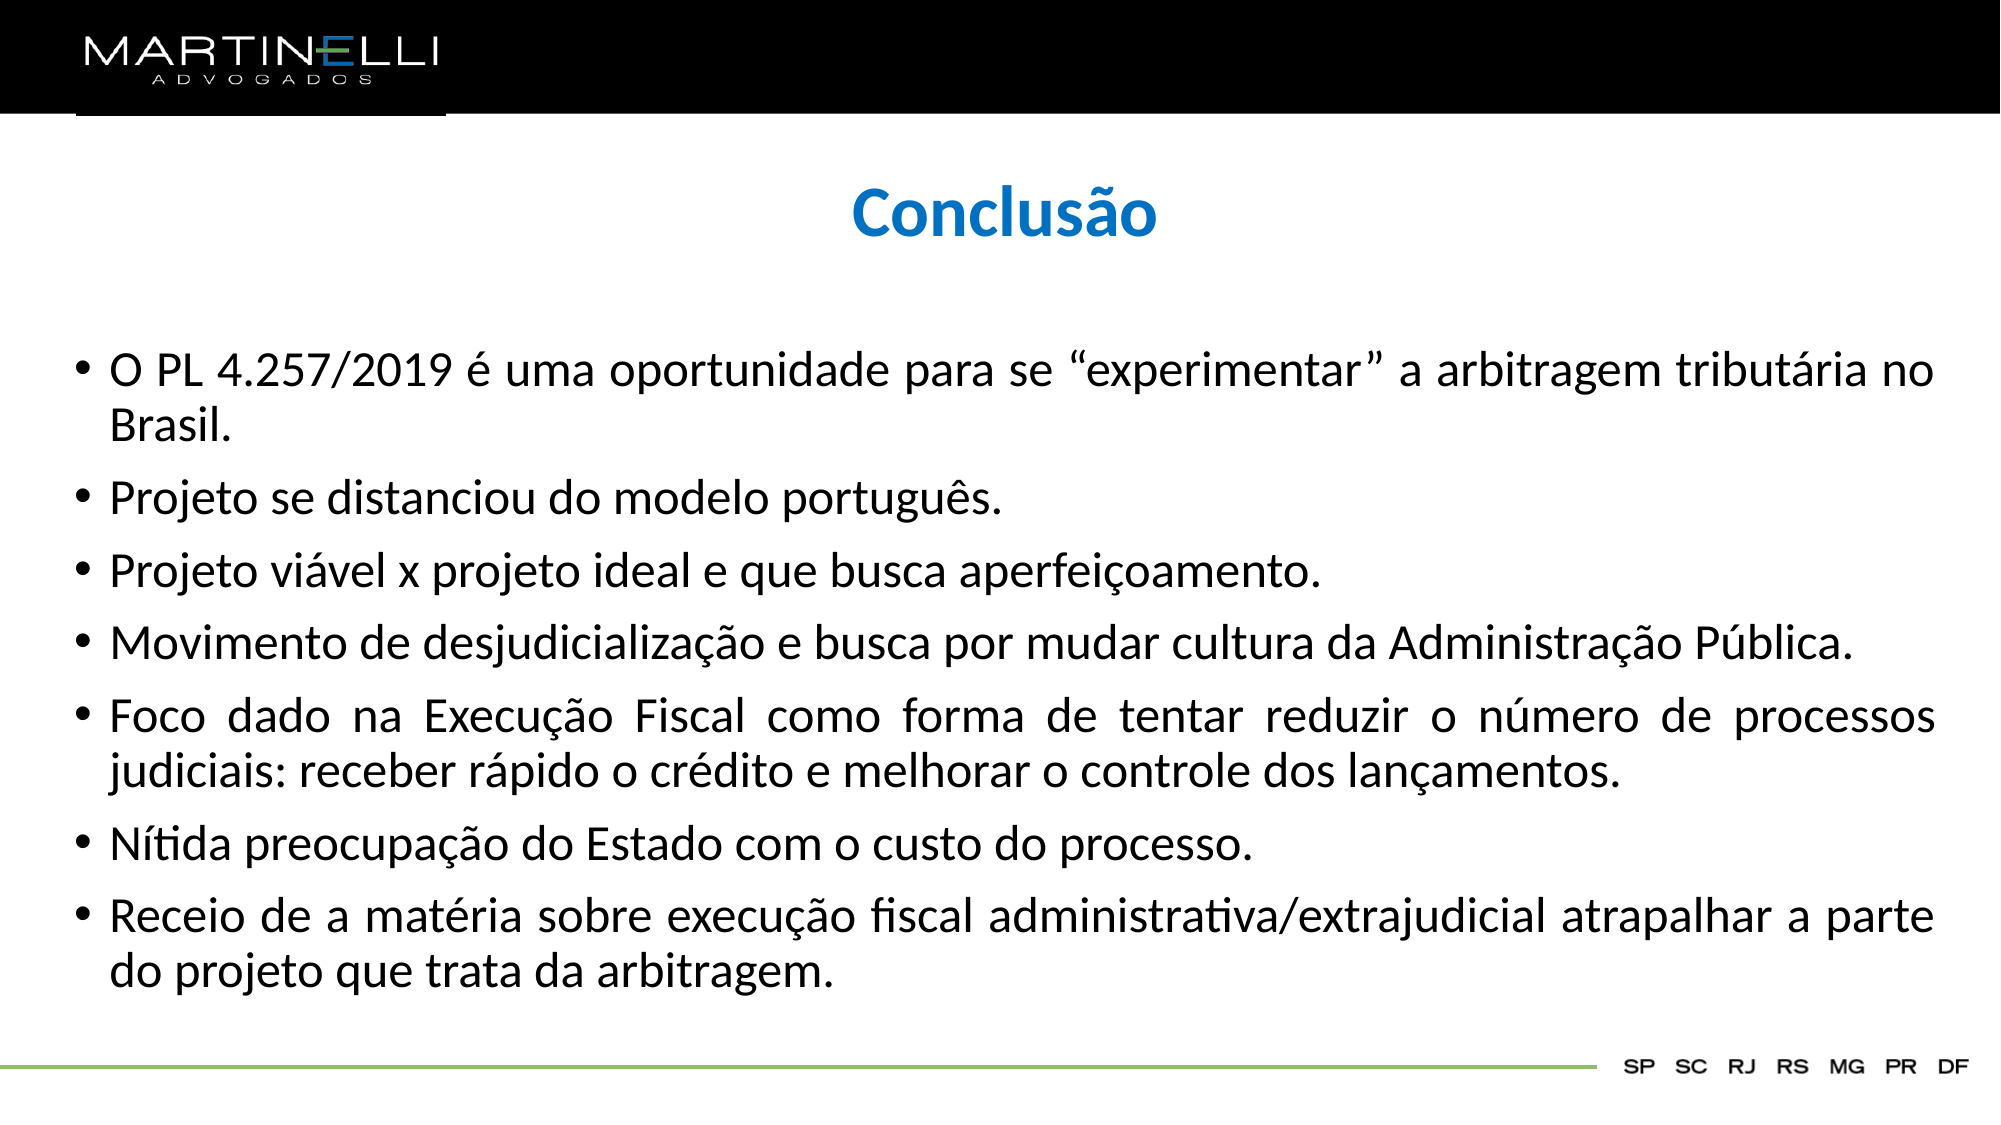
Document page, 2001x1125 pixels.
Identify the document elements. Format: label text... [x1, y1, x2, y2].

picture [76, 4, 446, 116]
picture [1606, 1048, 1986, 1090]
list Conclusão O PL 4.257/2019 é uma oportunidade para se “experimentar” a arbitragem tributária no Brasil. Projeto se distanciou do modelo português. Projeto viável x projeto ideal e que busca aperfeiçoamento. Movimento de desjudicialização e busca por mudar cultura da Administração Pública. Foco dado na Execução Fiscal como forma de tentar reduzir o número de processos judiciais: receber rápido o crédito e melhorar o controle dos lançamentos. Nítida preocupação do Estado com o custo do processo. Receio de a matéria sobre execução fiscal administrativa/extrajudicial atrapalhar a parte do projeto que trata da arbitragem. [59, 166, 1953, 1012]
